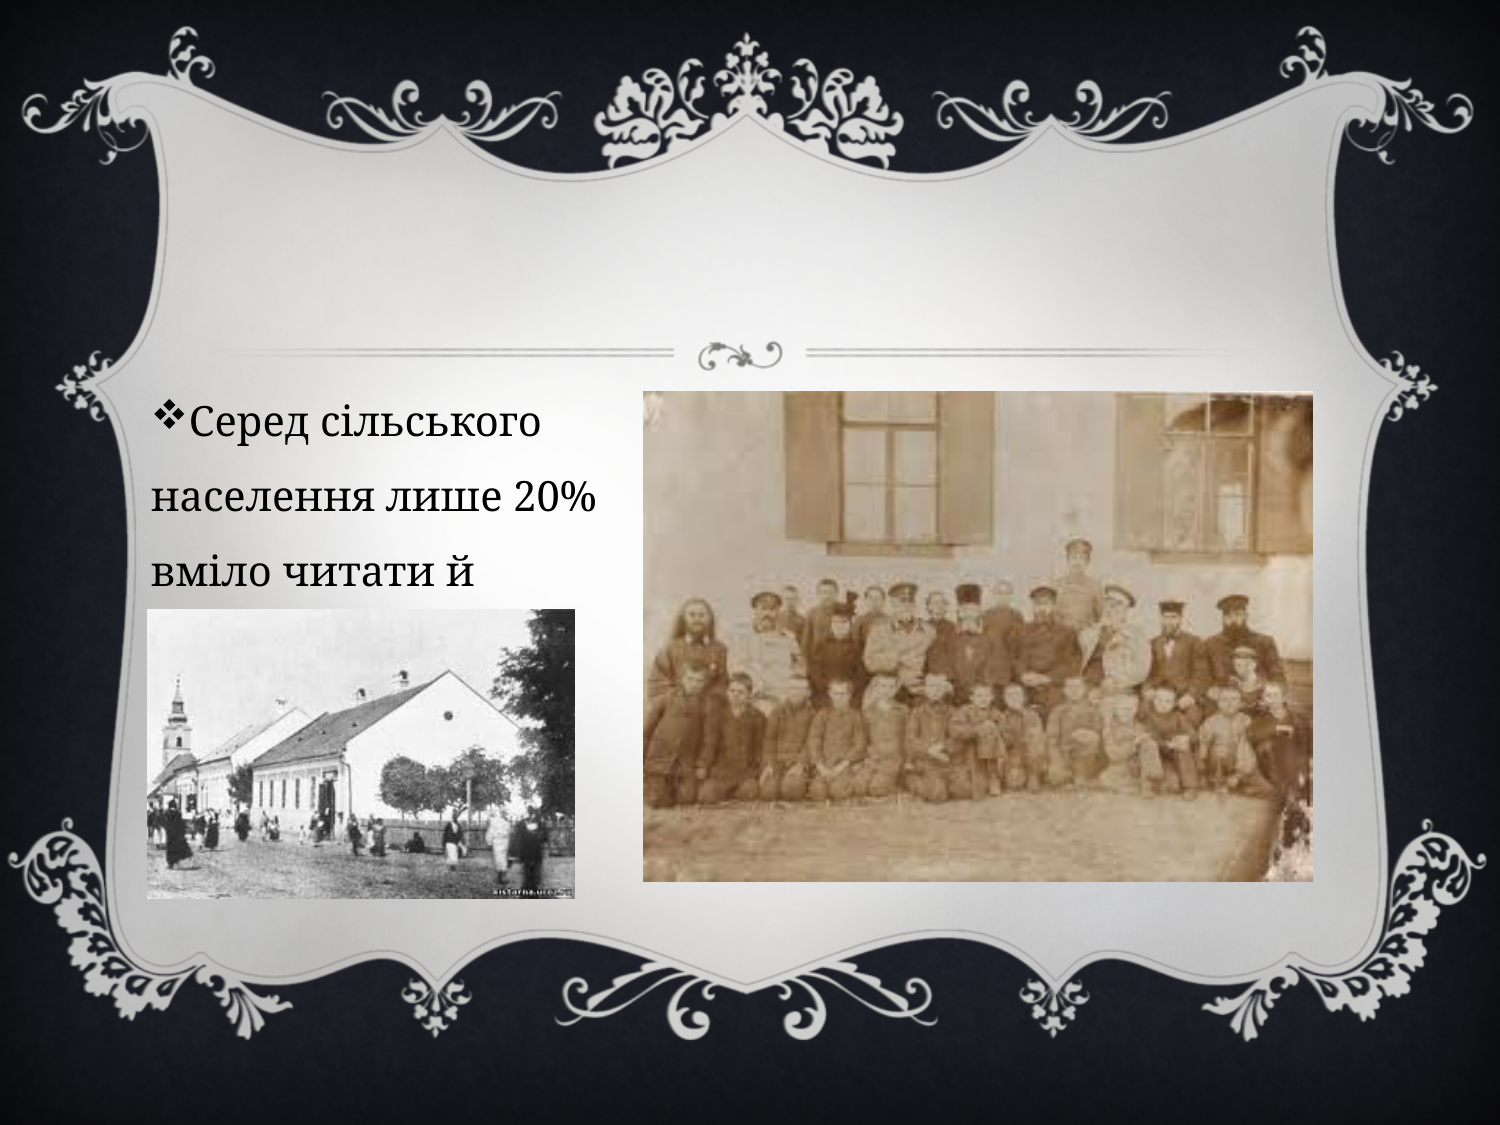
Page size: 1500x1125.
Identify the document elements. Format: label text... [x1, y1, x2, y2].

picture [0, 391, 1500, 1125]
picture [0, 0, 1500, 265]
list Серед сільського населення лише 20% вміло читати й писати. [135, 361, 632, 976]
picture [147, 609, 575, 899]
